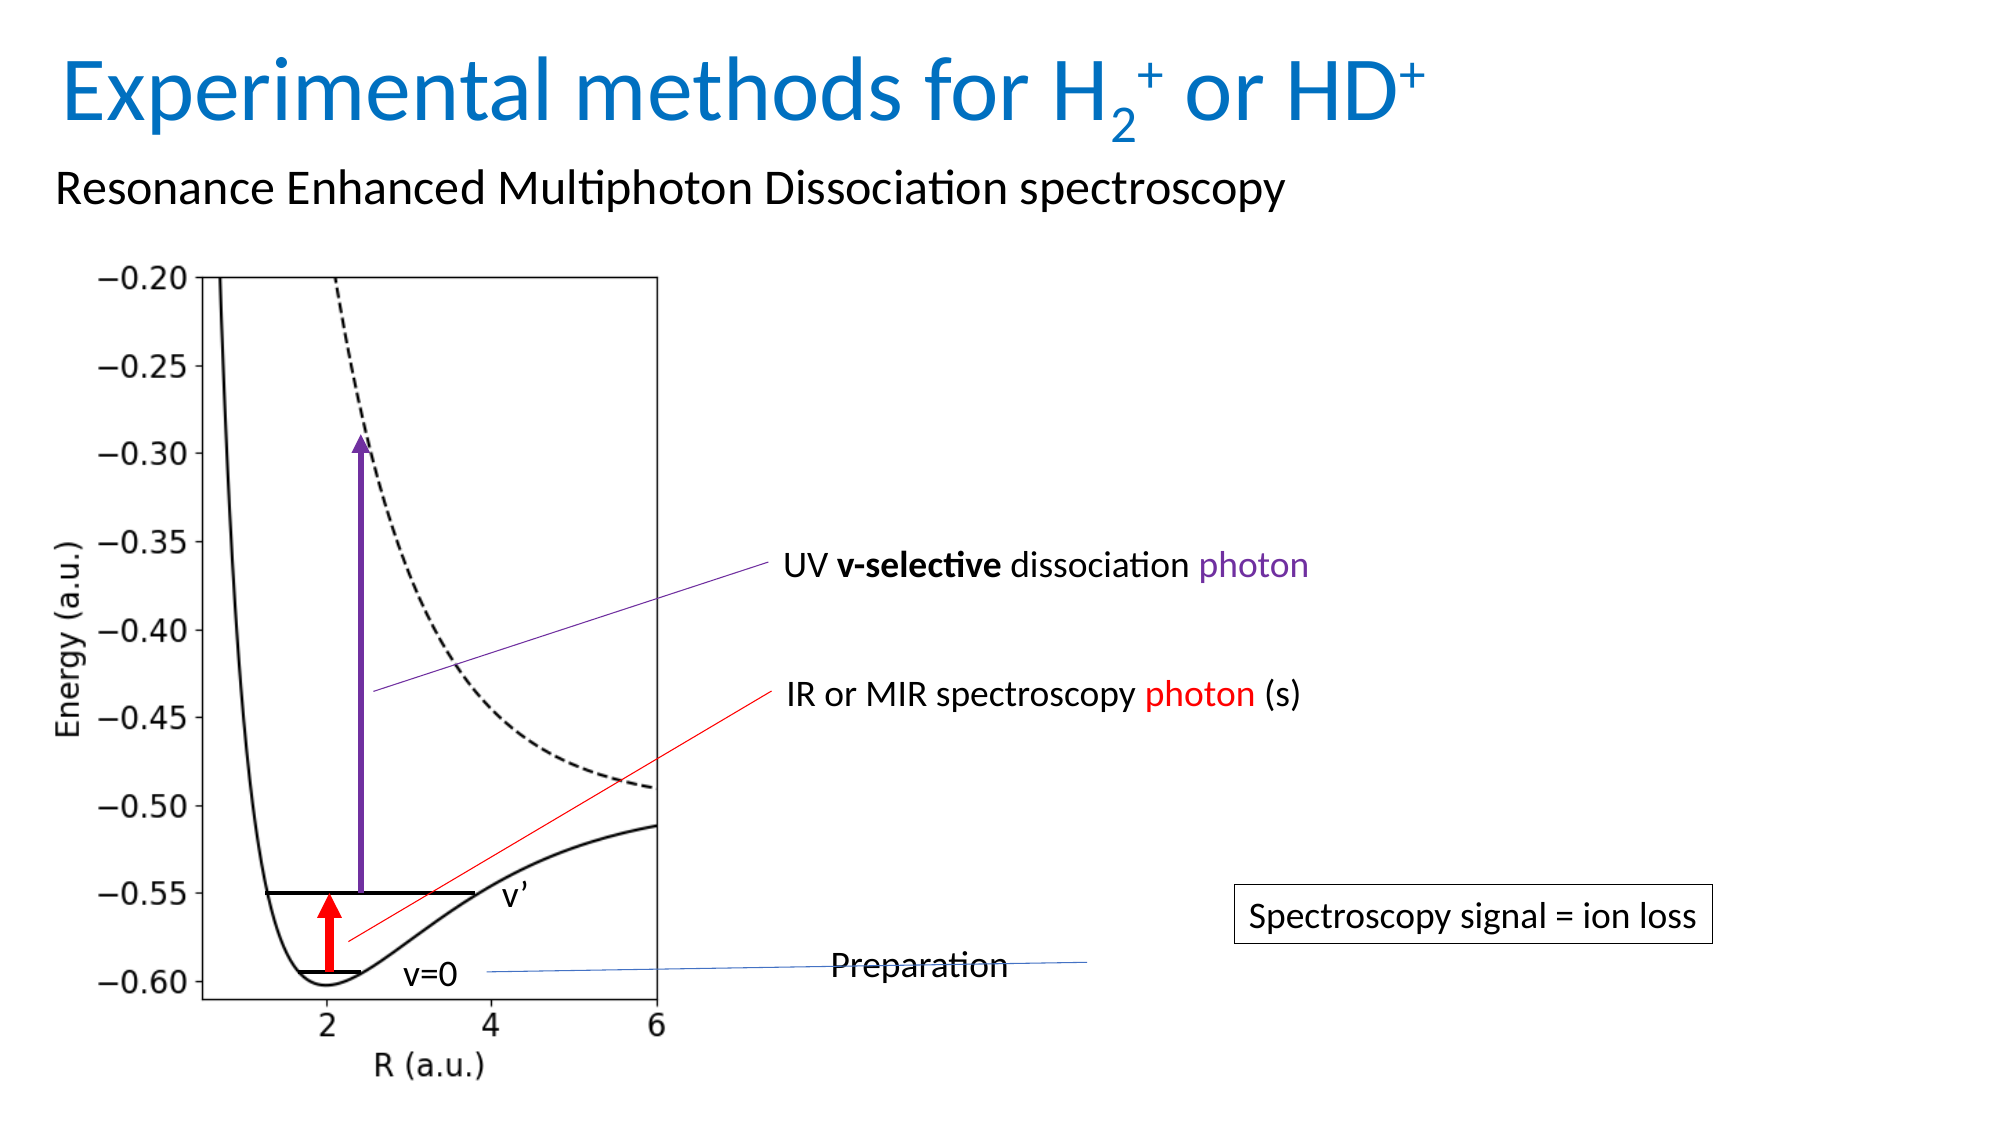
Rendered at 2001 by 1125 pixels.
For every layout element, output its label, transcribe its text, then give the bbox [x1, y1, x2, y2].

text_box Preparation [816, 932, 1088, 966]
text_box Resonance Enhanced Multiphoton Dissociation spectroscopy [41, 147, 1303, 222]
text_box Spectroscopy signal = ion loss [1234, 884, 1713, 944]
text_box Experimental methods for H2+ or HD+ [47, 20, 1442, 161]
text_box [373, 562, 767, 692]
text_box Preparation [816, 963, 1088, 993]
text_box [486, 962, 817, 972]
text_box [348, 691, 769, 942]
text_box IR or MIR spectroscopy photon (s) [771, 661, 1326, 721]
picture [49, 259, 672, 1089]
text_box UV v-selective dissociation photon [768, 532, 1325, 592]
